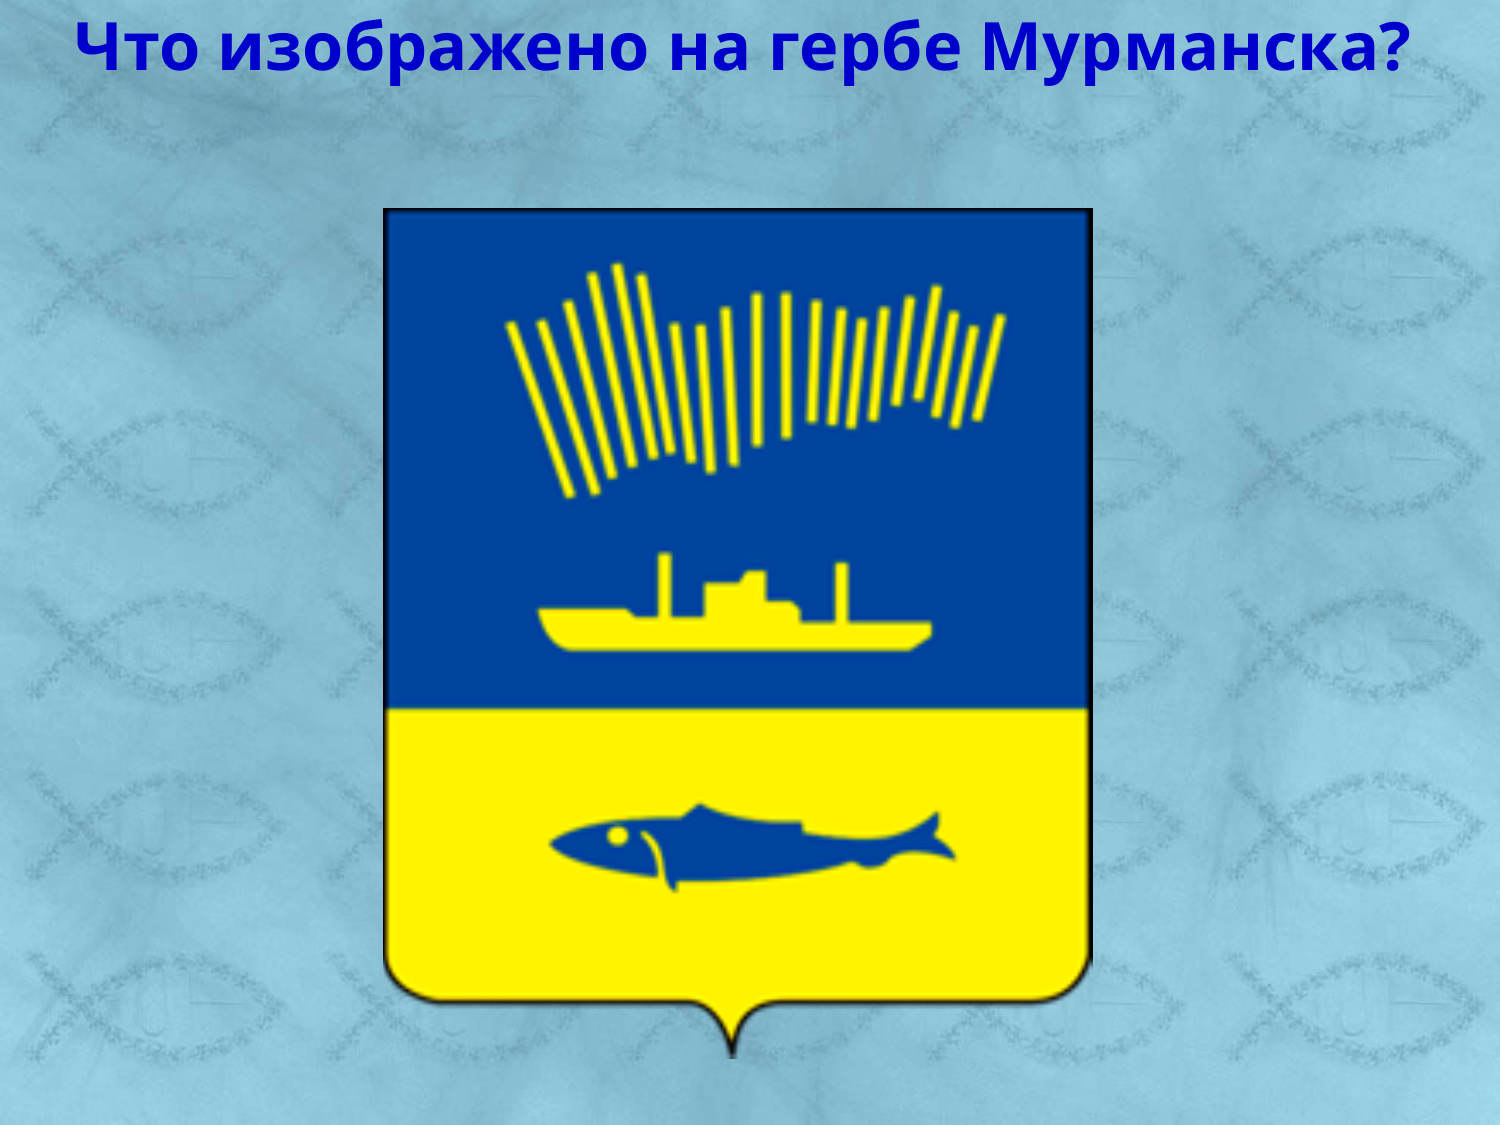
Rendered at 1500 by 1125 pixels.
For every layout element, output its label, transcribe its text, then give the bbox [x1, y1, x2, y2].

picture [0, 0, 1500, 1125]
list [383, 207, 1093, 1059]
title Что изображено на гербе Мурманска? [29, 66, 1436, 209]
